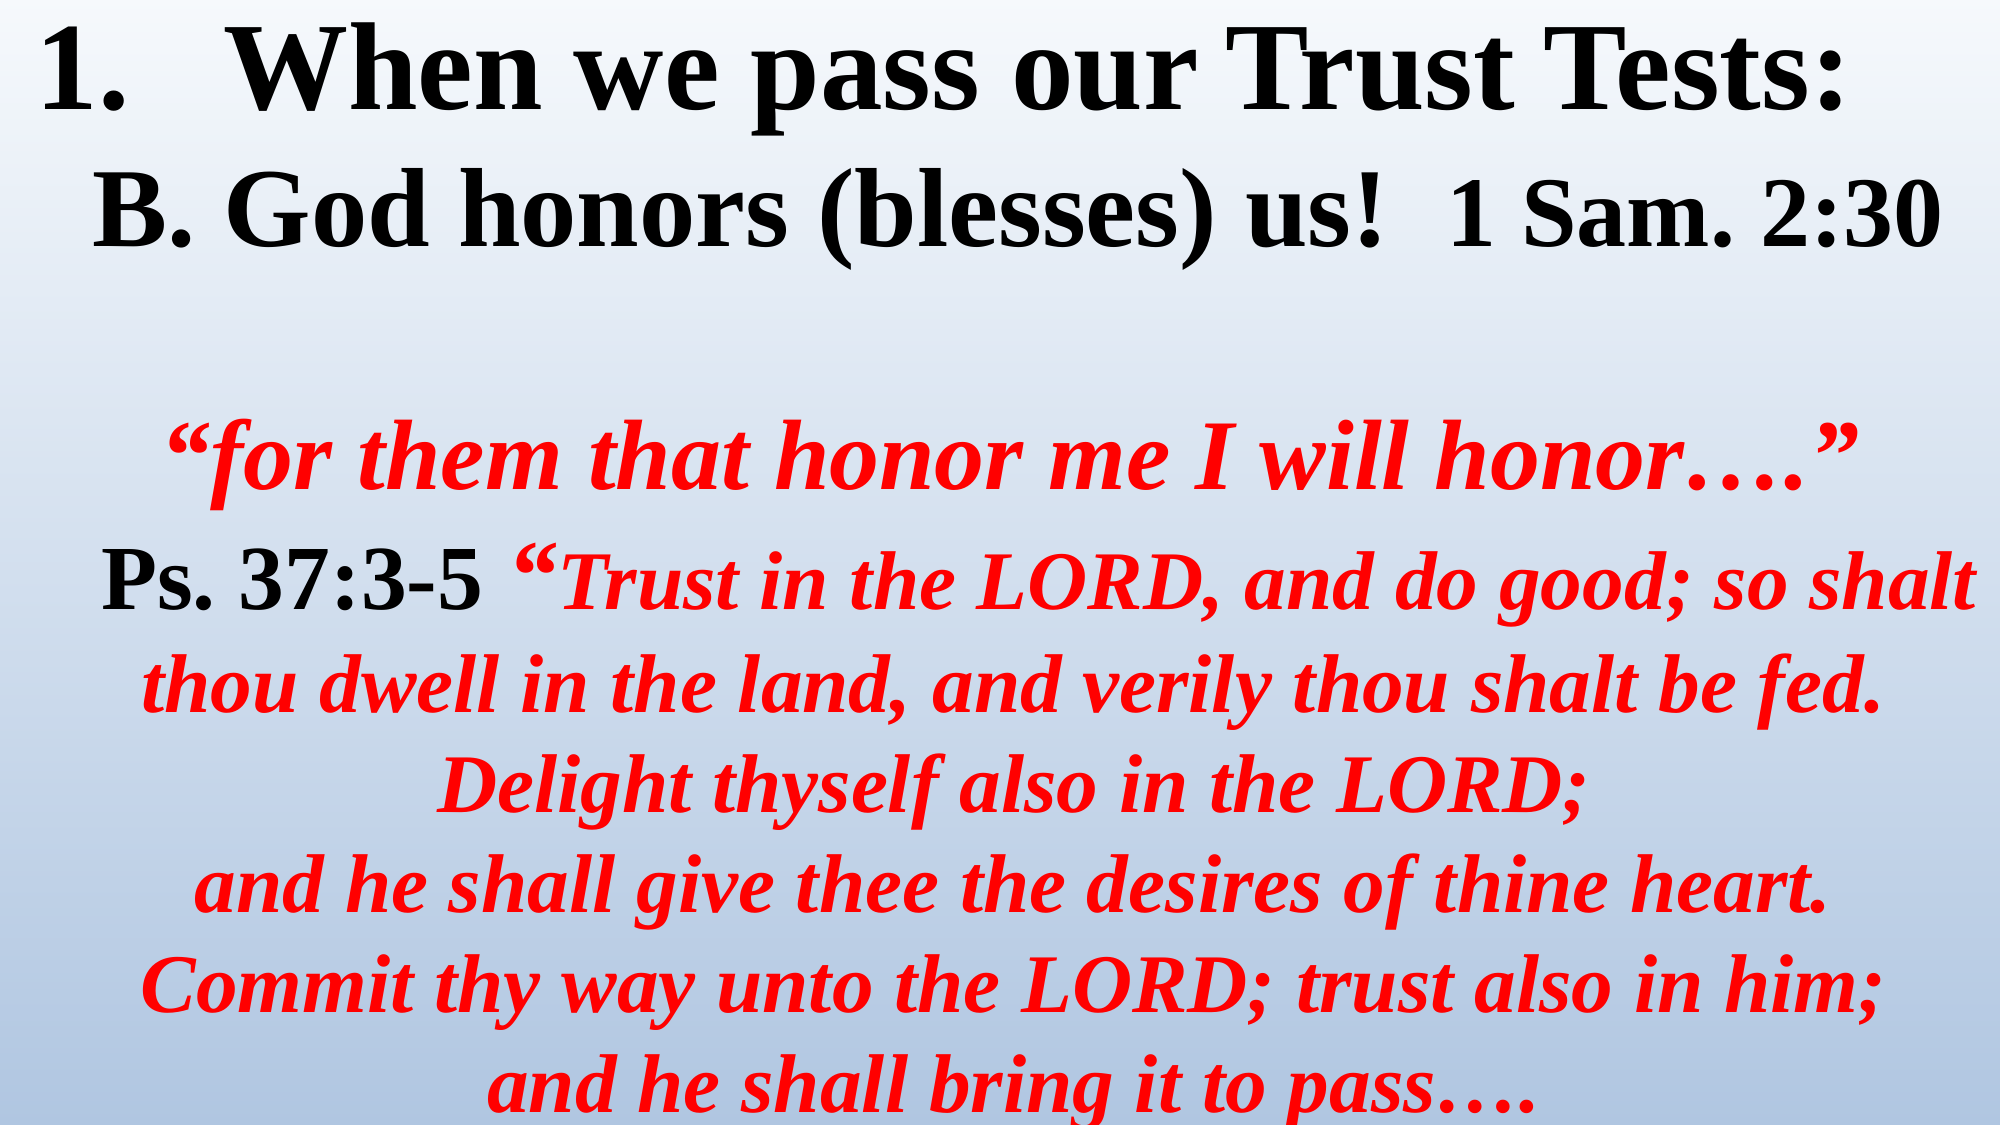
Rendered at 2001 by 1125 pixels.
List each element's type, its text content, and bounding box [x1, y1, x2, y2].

text_box When we pass our Trust Tests: B. God honors (blesses) us! 1 Sam. 2:30 “for them that honor me I will honor….” Ps. 37:3-5 “Trust in the LORD, and do good; so shalt thou dwell in the land, and verily thou shalt be fed. Delight thyself also in the LORD; and he shall give thee the desires of thine heart. Commit thy way unto the LORD; trust also in him; and he shall bring it to pass…. 23 “The steps of a good man are ordered by the Lord…” [21, 0, 2000, 1125]
